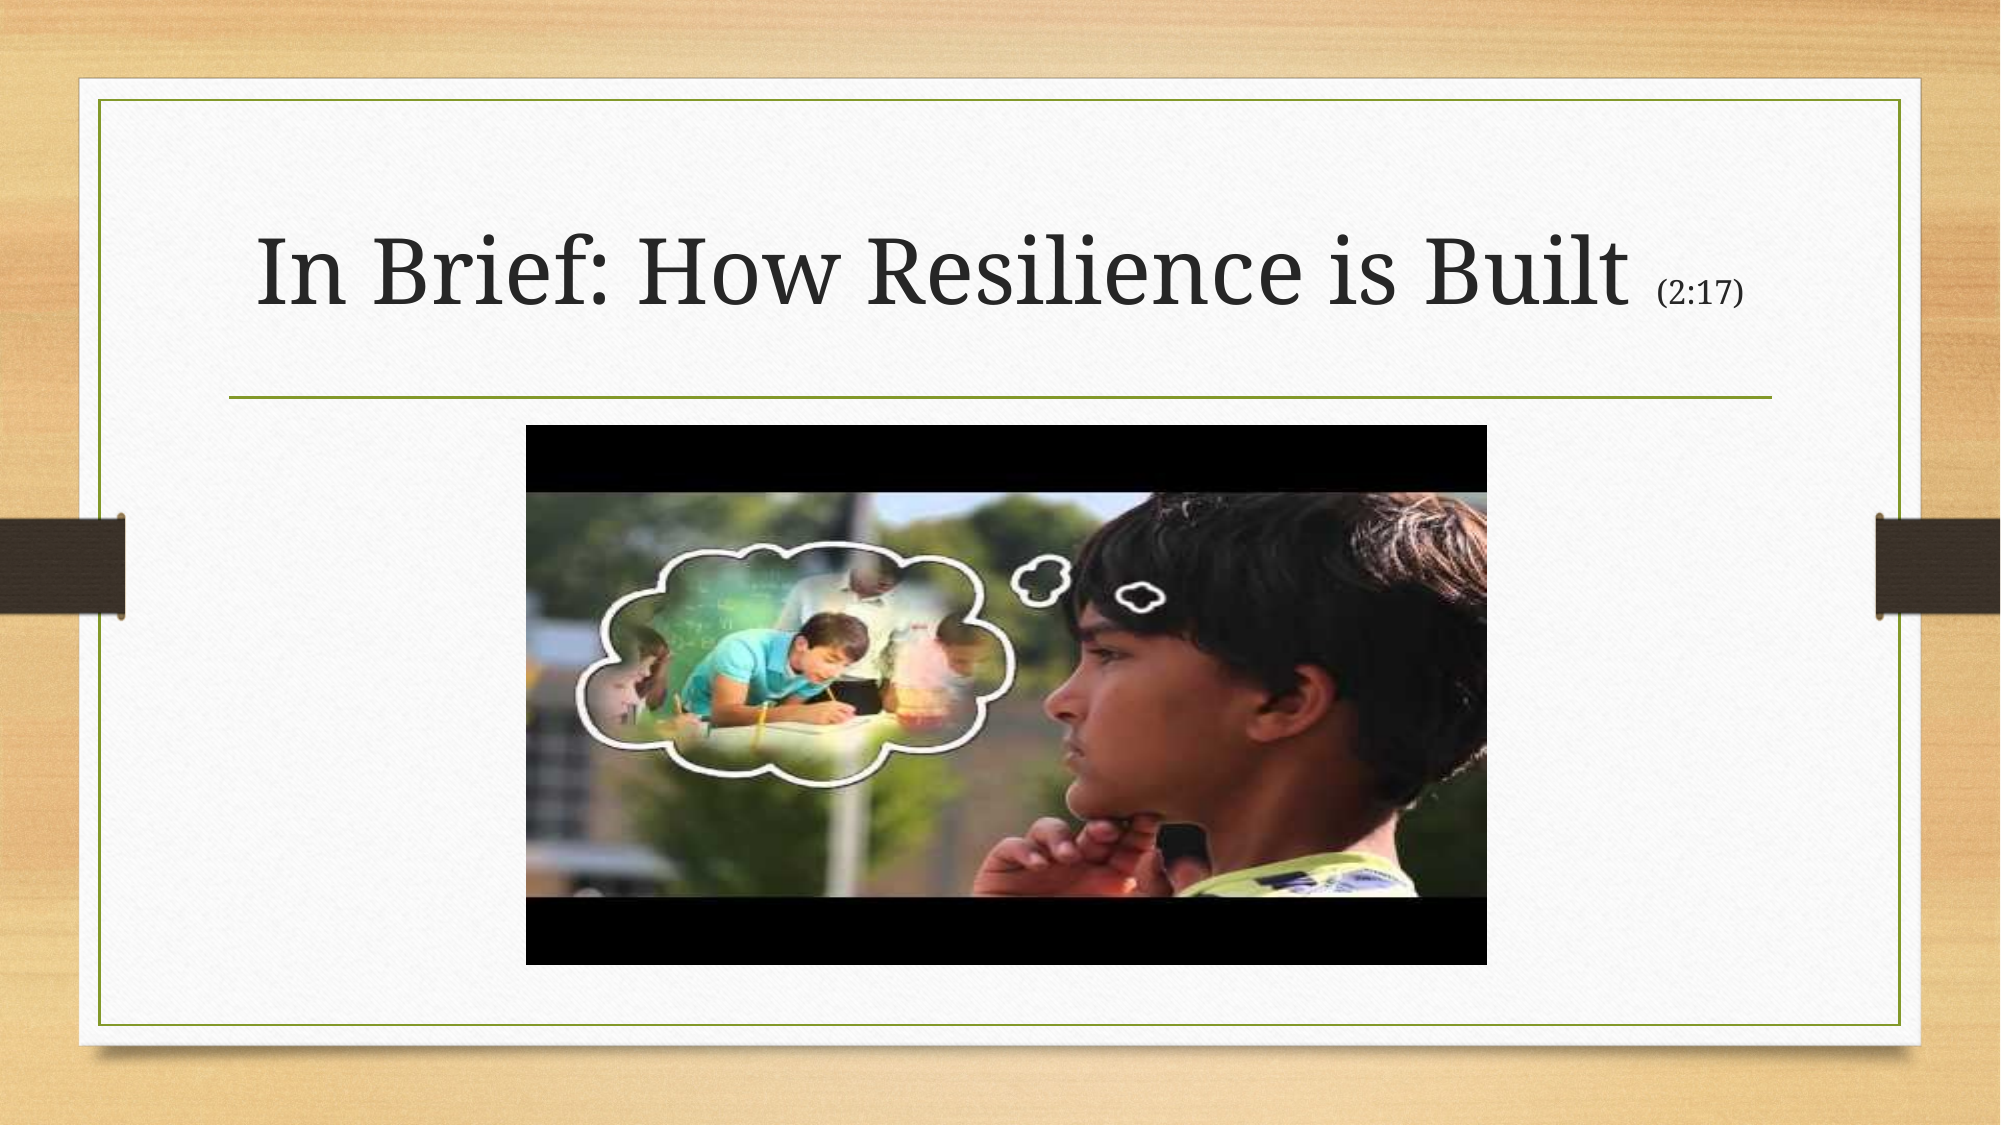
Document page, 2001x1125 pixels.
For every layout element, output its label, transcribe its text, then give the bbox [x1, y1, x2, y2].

title In Brief: How Resilience is Built (2:17) [212, 161, 1788, 375]
picture [0, 0, 2001, 1125]
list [525, 424, 1488, 967]
